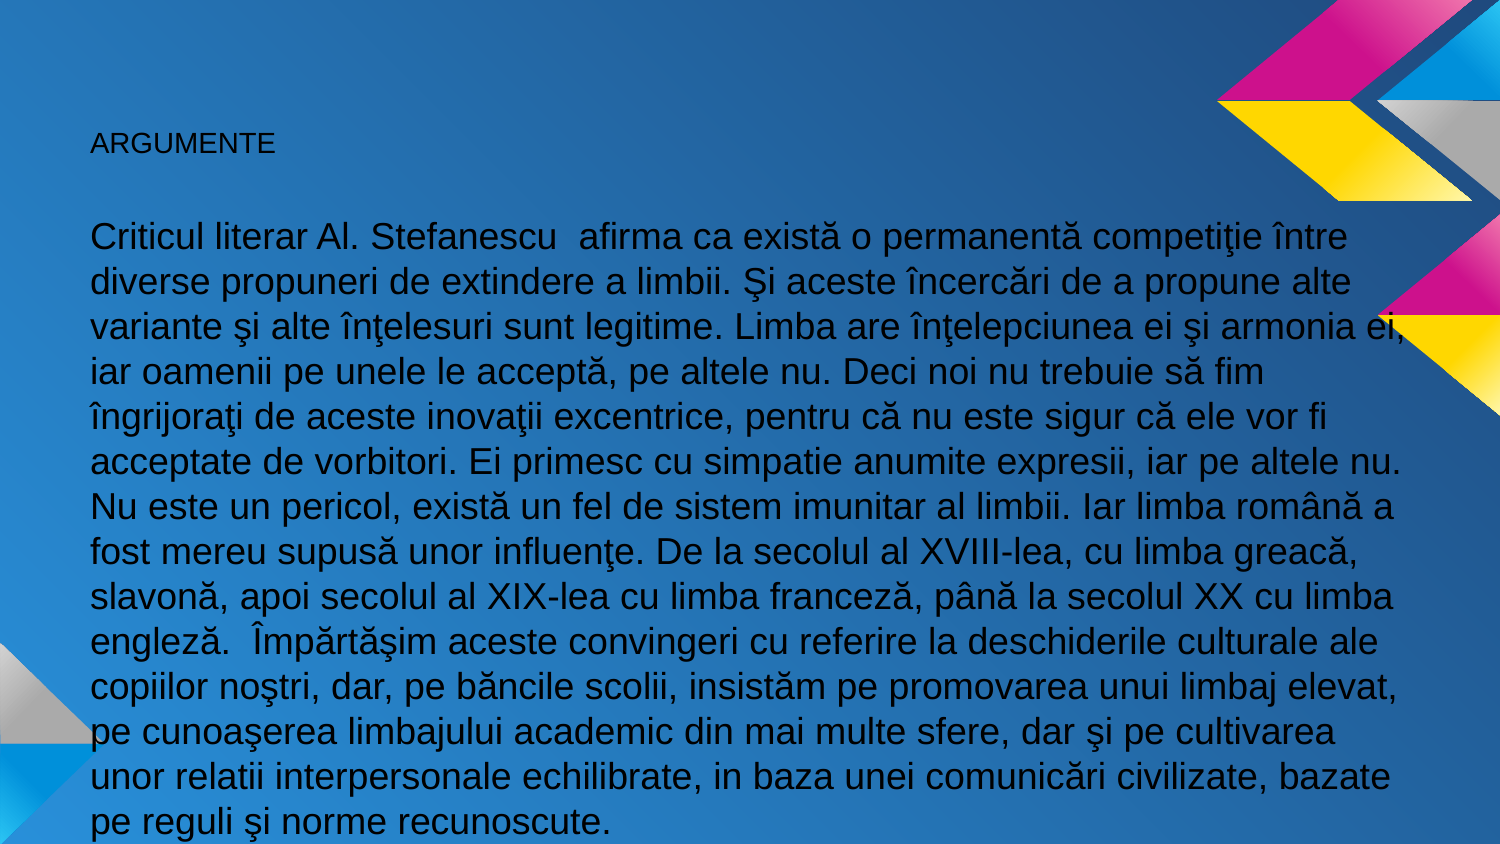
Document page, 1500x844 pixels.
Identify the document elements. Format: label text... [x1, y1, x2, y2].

title ARGUMENTE [74, 33, 1204, 175]
list Criticul literar Al. Stefanescu afirma ca există o permanentă competiţie între diverse propuneri de extindere a limbii. Şi aceste încercări de a propune alte variante şi alte înţelesuri sunt legitime. Limba are înţelepciunea ei şi armonia ei, iar oamenii pe unele le acceptă, pe altele nu. Deci noi nu trebuie să fim îngrijoraţi de aceste inovaţii excentrice, pentru că nu este sigur că ele vor fi acceptate de vorbitori. Ei primesc cu simpatie anumite expresii, iar pe altele nu. Nu este un pericol, există un fel de sistem imunitar al limbii. Iar limba română a fost mereu supusă unor influenţe. De la secolul al XVIII-lea, cu limba greacă, slavonă, apoi secolul al XIX-lea cu limba franceză, până la secolul XX cu limba engleză. Împărtăşim aceste convingeri cu referire la deschiderile culturale ale copiilor noştri, dar, pe băncile scolii, insistăm pe promovarea unui limbaj elevat, pe cunoaşerea limbajului academic din mai multe sfere, dar şi pe cultivarea unor relatii interpersonale echilibrate, in baza unei comunicări civilizate, bazate pe reguli şi norme recunoscute. [74, 196, 1426, 793]
